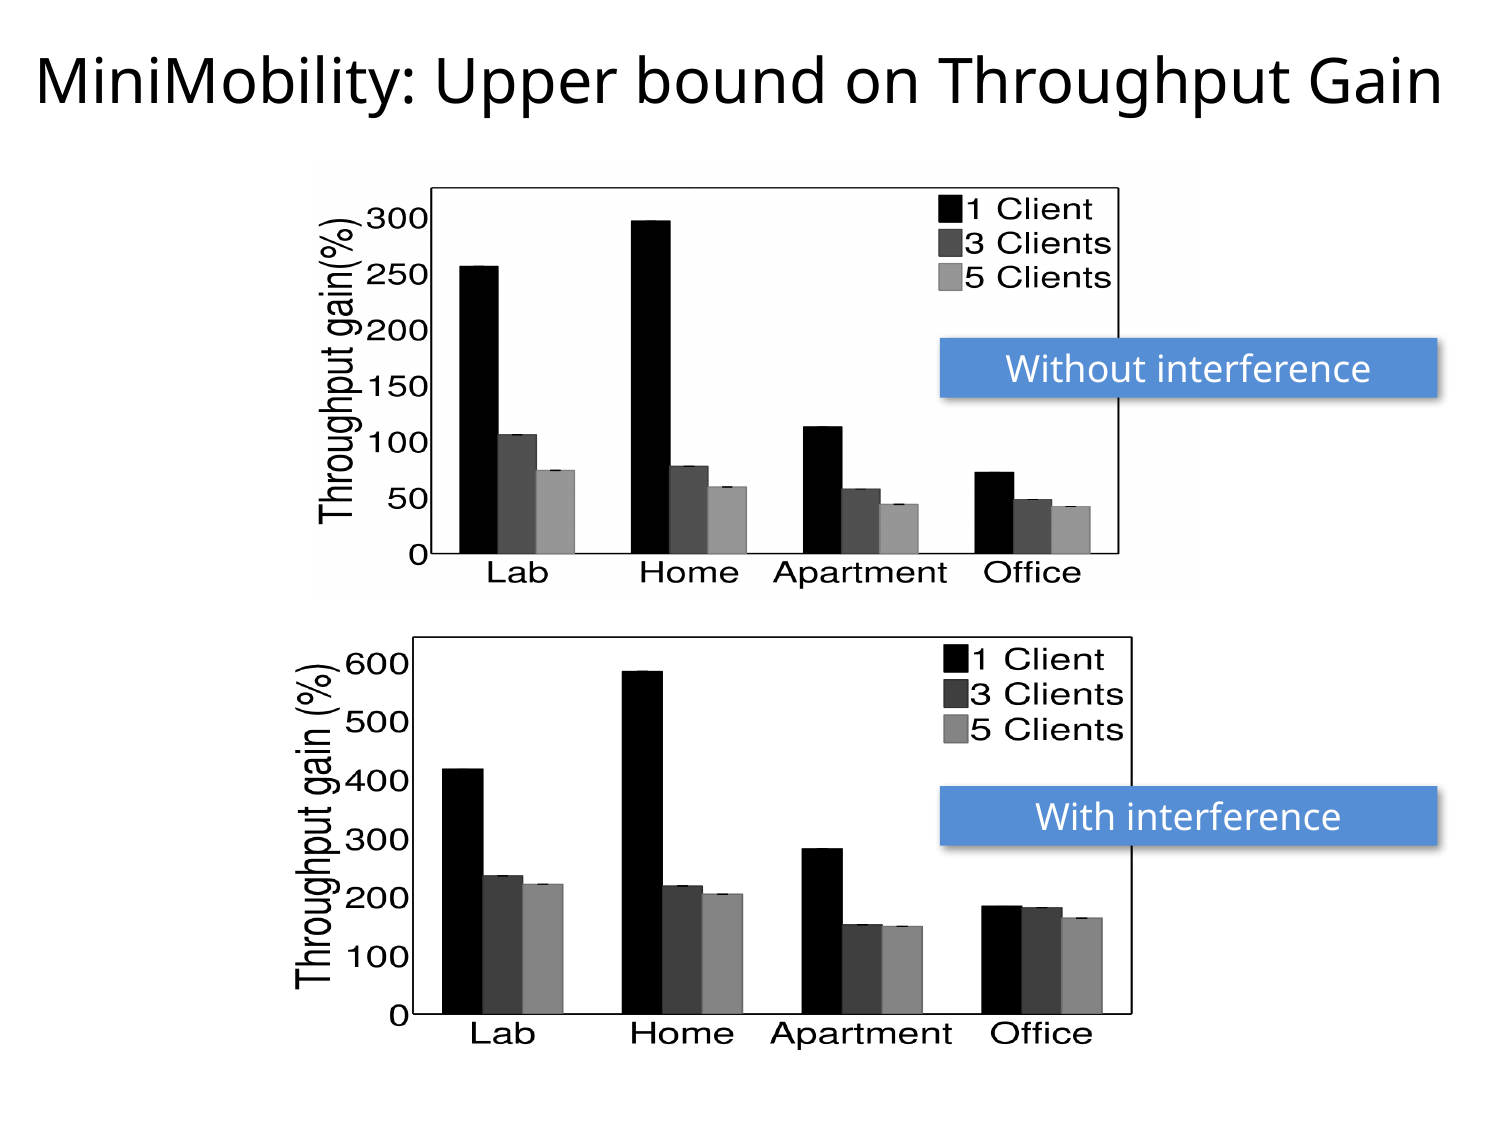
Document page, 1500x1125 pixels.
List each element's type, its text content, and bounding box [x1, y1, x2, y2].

text_box MiniMobility: Upper bound on Throughput Gain [0, 33, 1481, 176]
text_box With interference [1224, 786, 1438, 846]
text_box Without interference [1206, 337, 1438, 398]
picture [285, 153, 1220, 1065]
